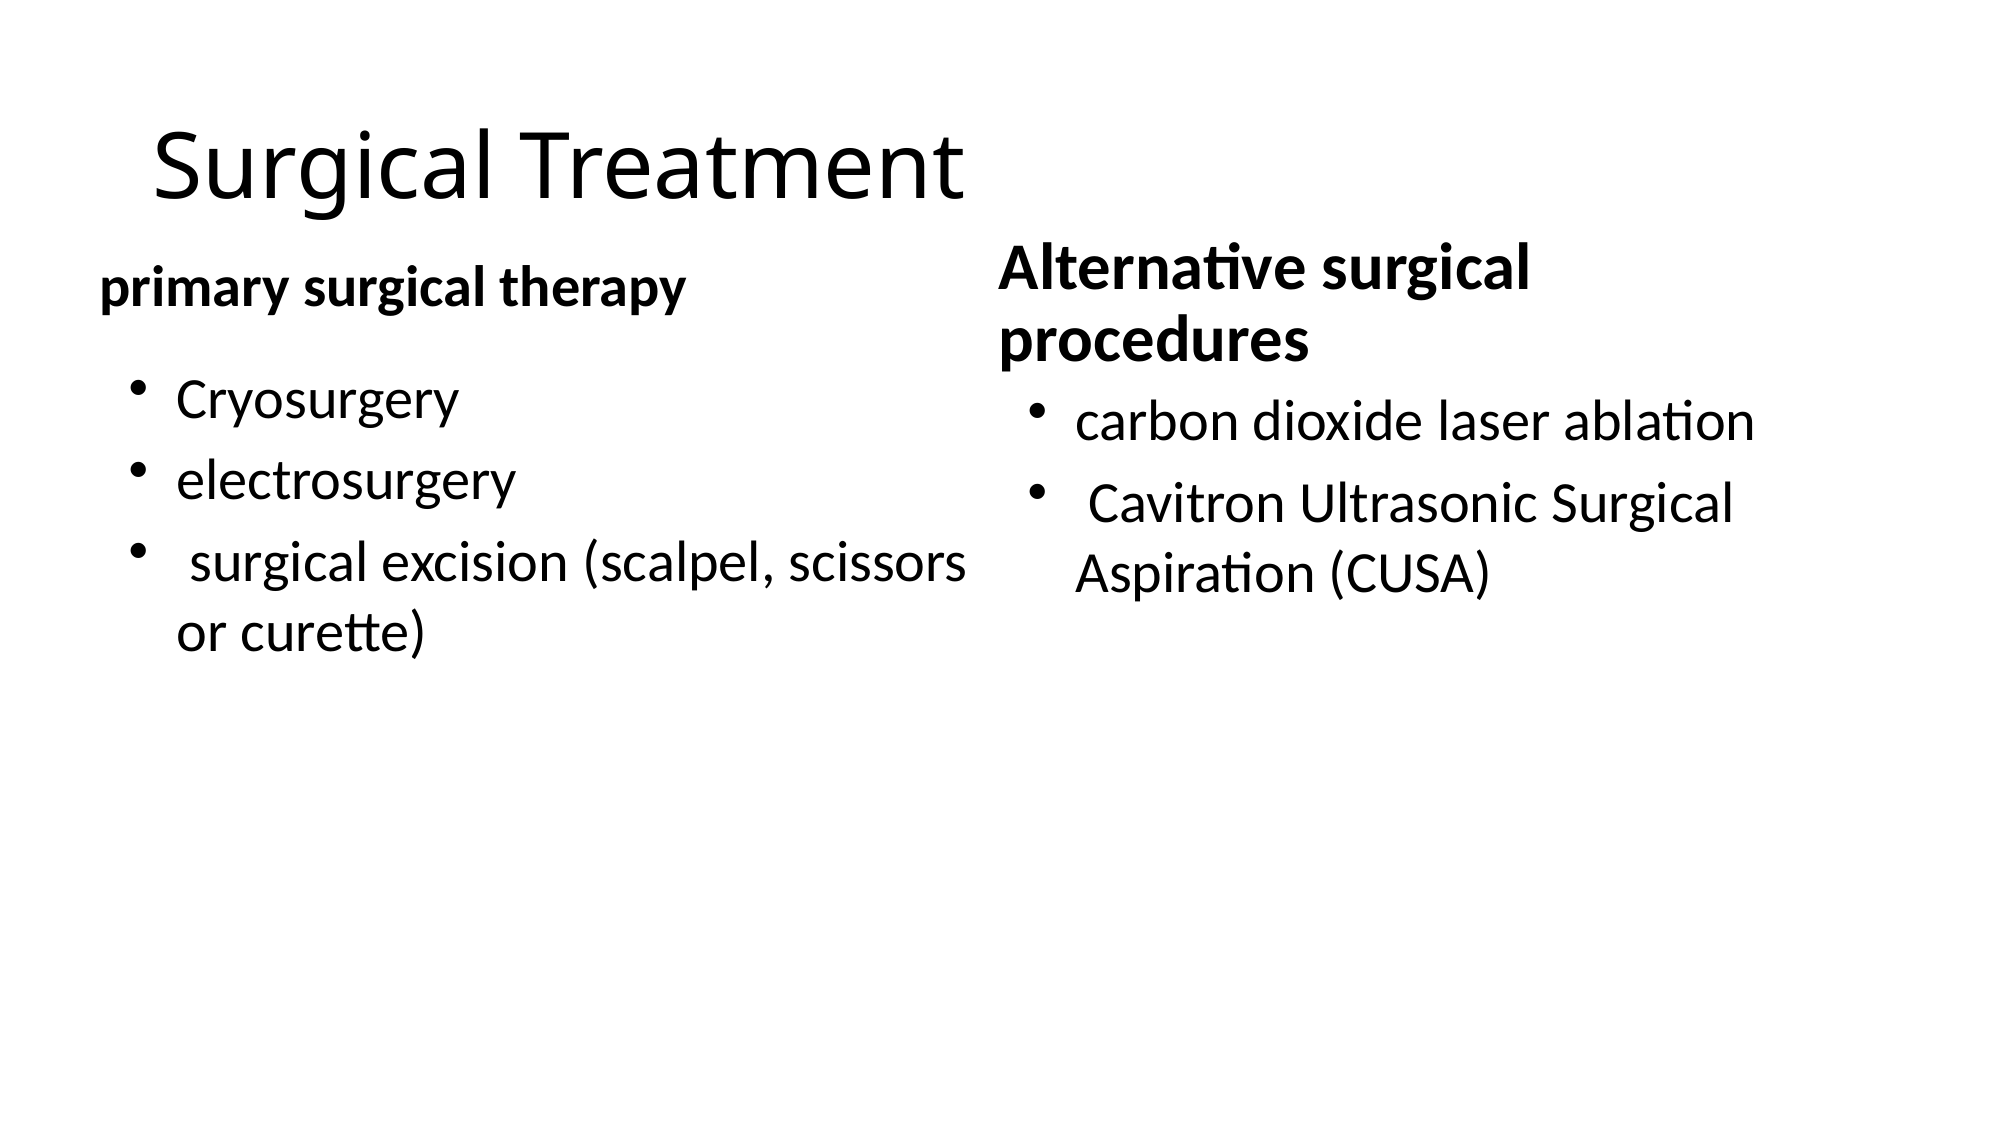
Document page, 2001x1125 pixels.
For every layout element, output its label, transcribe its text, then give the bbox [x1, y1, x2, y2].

list Alternative surgical procedures [983, 259, 1863, 477]
list primary surgical therapy [84, 259, 983, 411]
list carbon dioxide laser ablation Cavitron Ultrasonic Surgical Aspiration (CUSA) [1012, 375, 1863, 1016]
title Surgical Treatment [137, 59, 1863, 259]
list Cryosurgery electrosurgery surgical excision (scalpel, scissors or curette) [113, 352, 984, 1016]
